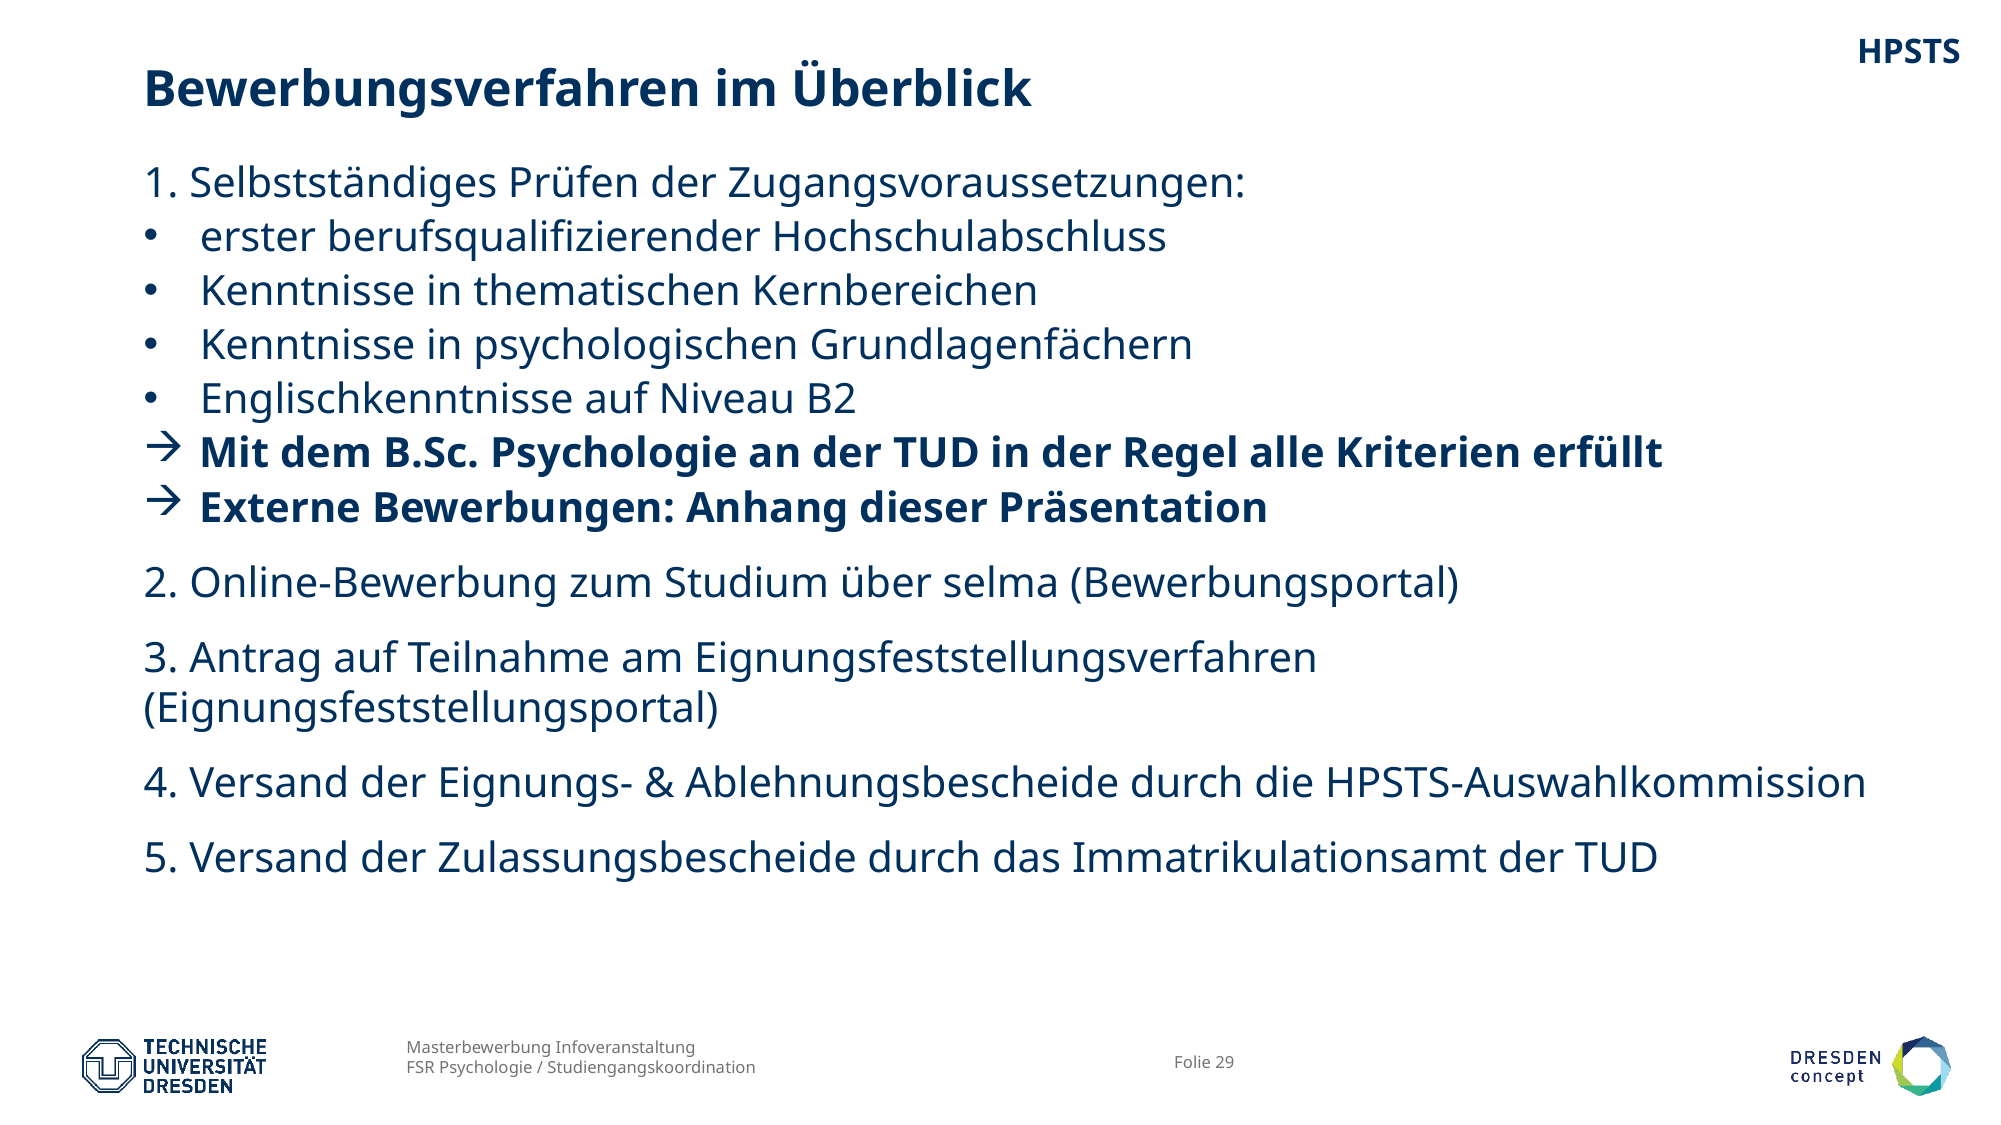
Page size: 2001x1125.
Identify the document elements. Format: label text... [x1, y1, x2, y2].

title Bewerbungsverfahren im Überblick [143, 56, 1880, 155]
list 1. Selbstständiges Prüfen der Zugangsvoraussetzungen: erster berufsqualifizierender Hochschulabschluss Kenntnisse in thematischen Kernbereichen Kenntnisse in psychologischen Grundlagenfächern Englischkenntnisse auf Niveau B2 Mit dem B.Sc. Psychologie an der TUD in der Regel alle Kriterien erfüllt Externe Bewerbungen: Anhang dieser Präsentation 2. Online-Bewerbung zum Studium über selma (Bewerbungsportal) 3. Antrag auf Teilnahme am Eignungsfeststellungsverfahren (Eignungsfeststellungsportal) 4. Versand der Eignungs- & Ablehnungsbescheide durch die HPSTS-Auswahlkommission 5. Versand der Zulassungsbescheide durch das Immatrikulationsamt der TUD [143, 155, 1880, 869]
text_box HPSTS [1842, 22, 2000, 78]
picture [82, 1039, 266, 1093]
picture [1791, 1036, 1951, 1096]
